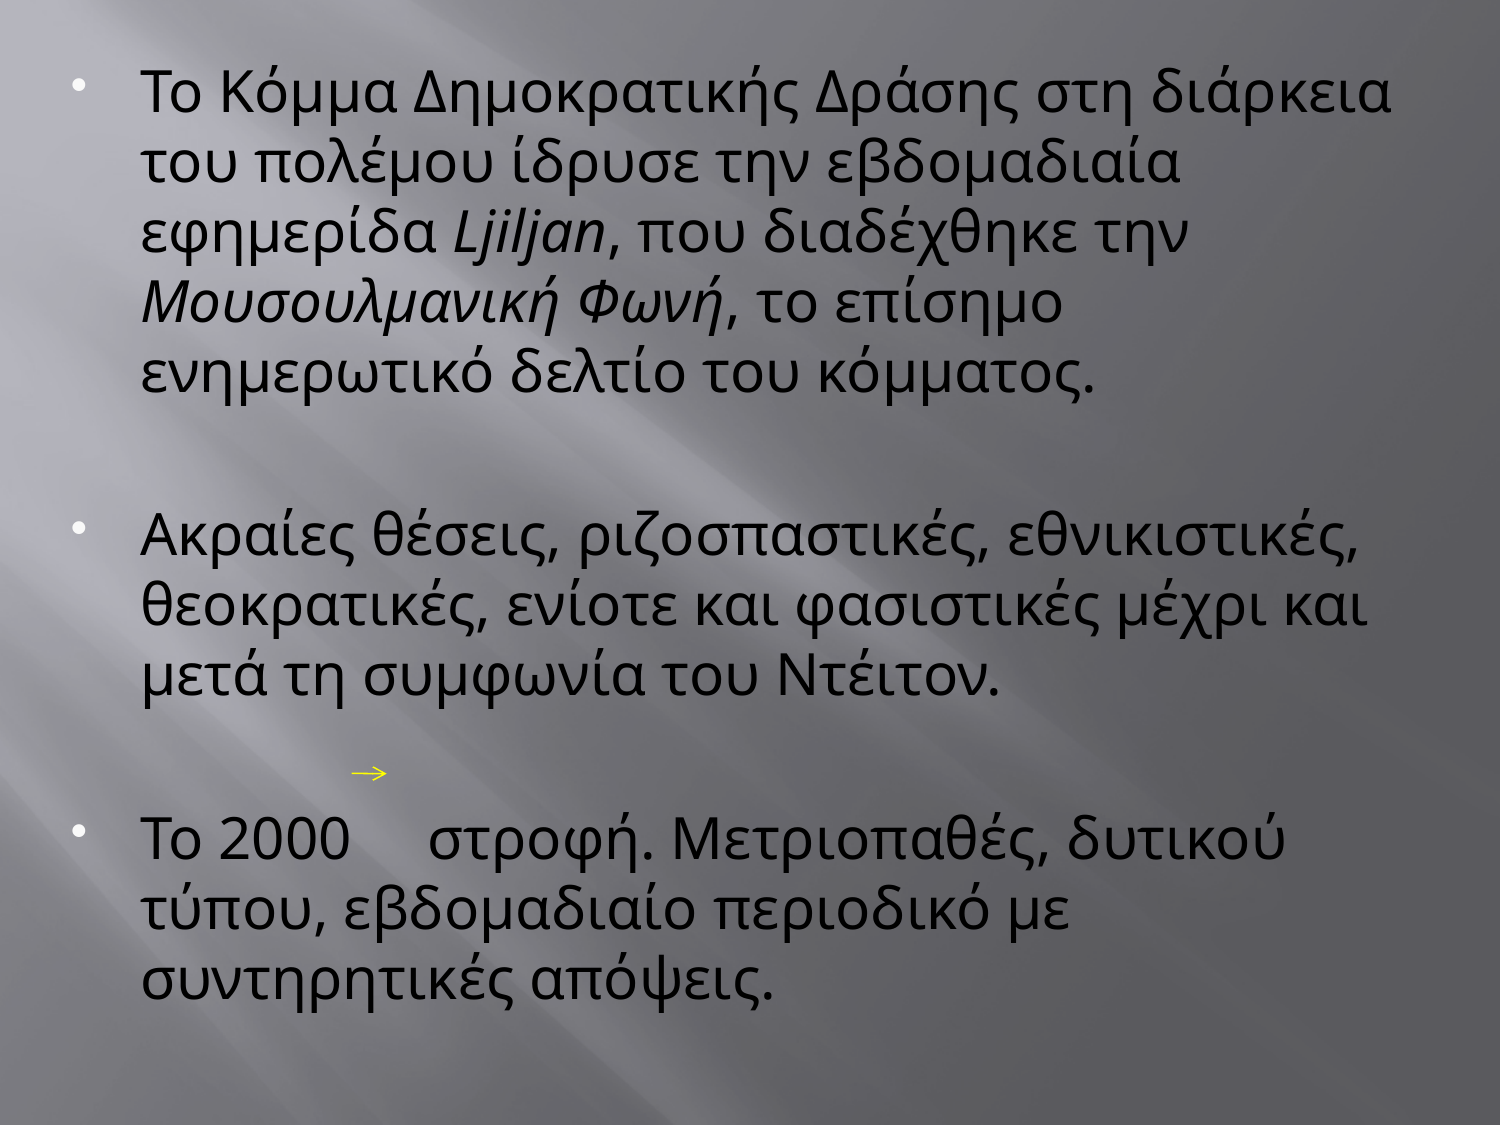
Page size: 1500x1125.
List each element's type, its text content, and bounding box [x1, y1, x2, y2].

list Το Κόμμα Δημοκρατικής Δράσης στη διάρκεια του πολέμου ίδρυσε την εβδομαδιαία εφημερίδα Ljiljan, που διαδέχθηκε την Μουσουλμανική Φωνή, το επίσημο ενημερωτικό δελτίο του κόμματος. Ακραίες θέσεις, ριζοσπαστικές, εθνικιστικές, θεοκρατικές, ενίοτε και φασιστικές μέχρι και μετά τη συμφωνία του Ντέιτον. Το 2000 στροφή. Μετριοπαθές, δυτικού τύπου, εβδομαδιαίο περιοδικό με συντηρητικές απόψεις. [35, 46, 1425, 1035]
